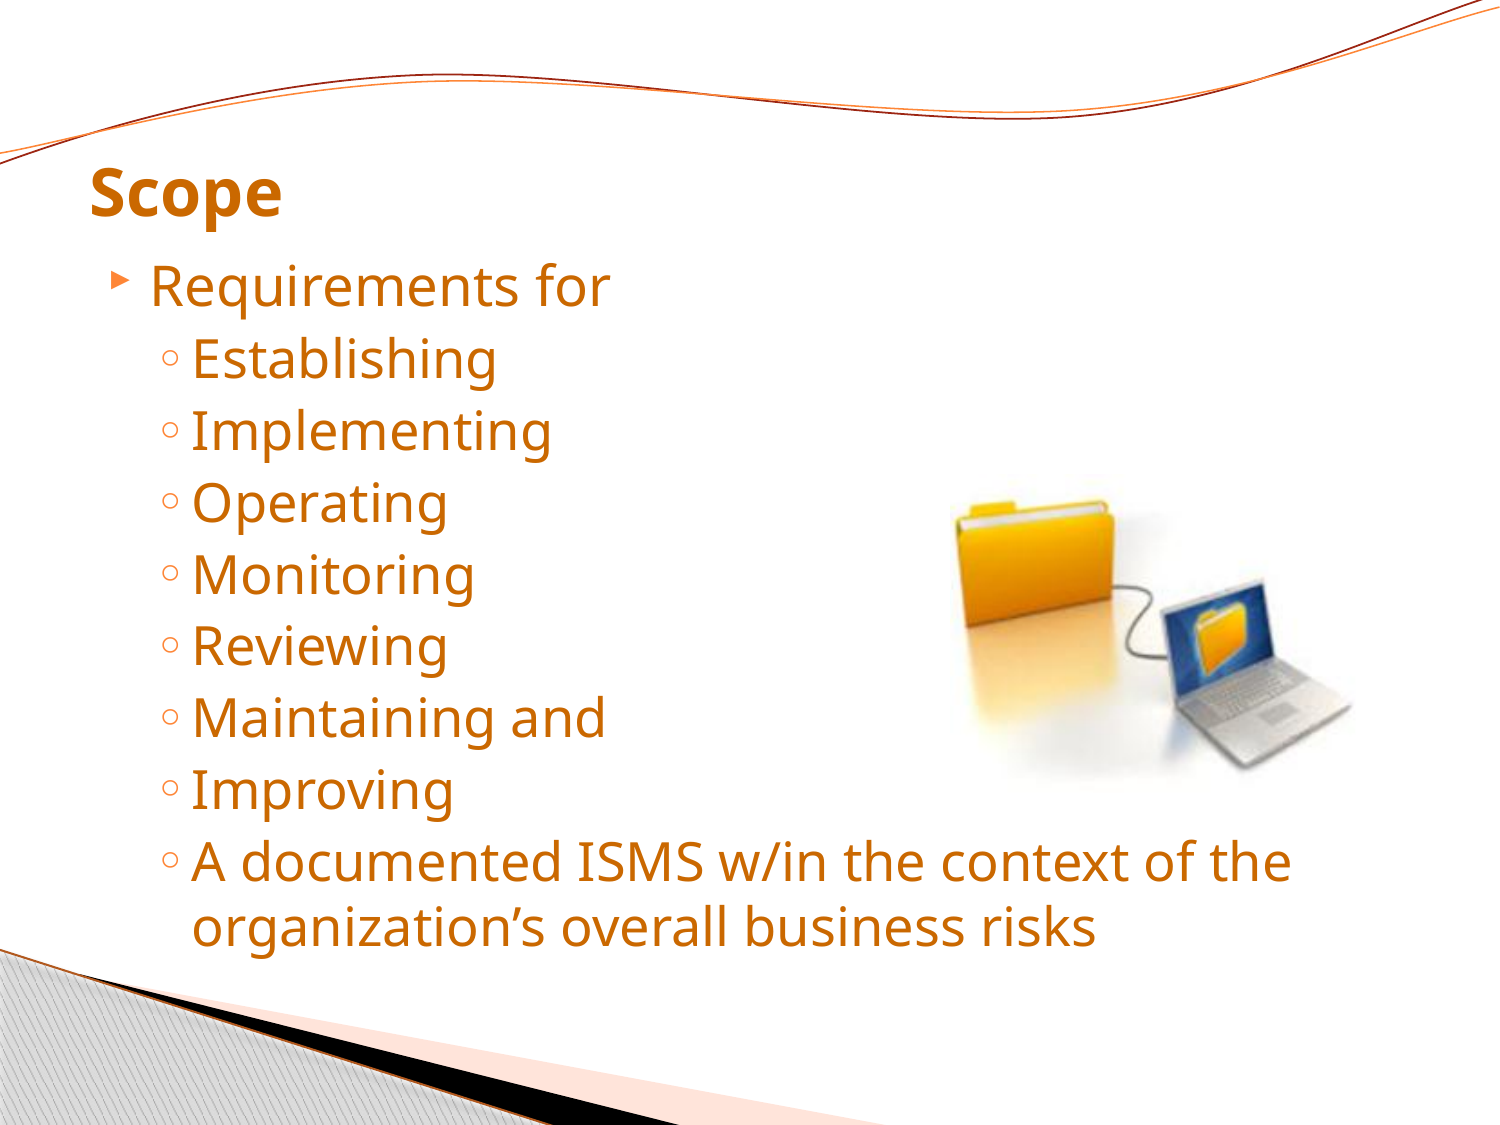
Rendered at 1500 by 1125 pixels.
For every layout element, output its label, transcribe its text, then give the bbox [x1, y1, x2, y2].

title Scope [75, 136, 1450, 244]
picture [949, 474, 1359, 801]
list Requirements for Establishing Implementing Operating Monitoring Reviewing Maintaining and Improving A documented ISMS w/in the context of the organization’s overall business risks [74, 242, 1426, 986]
